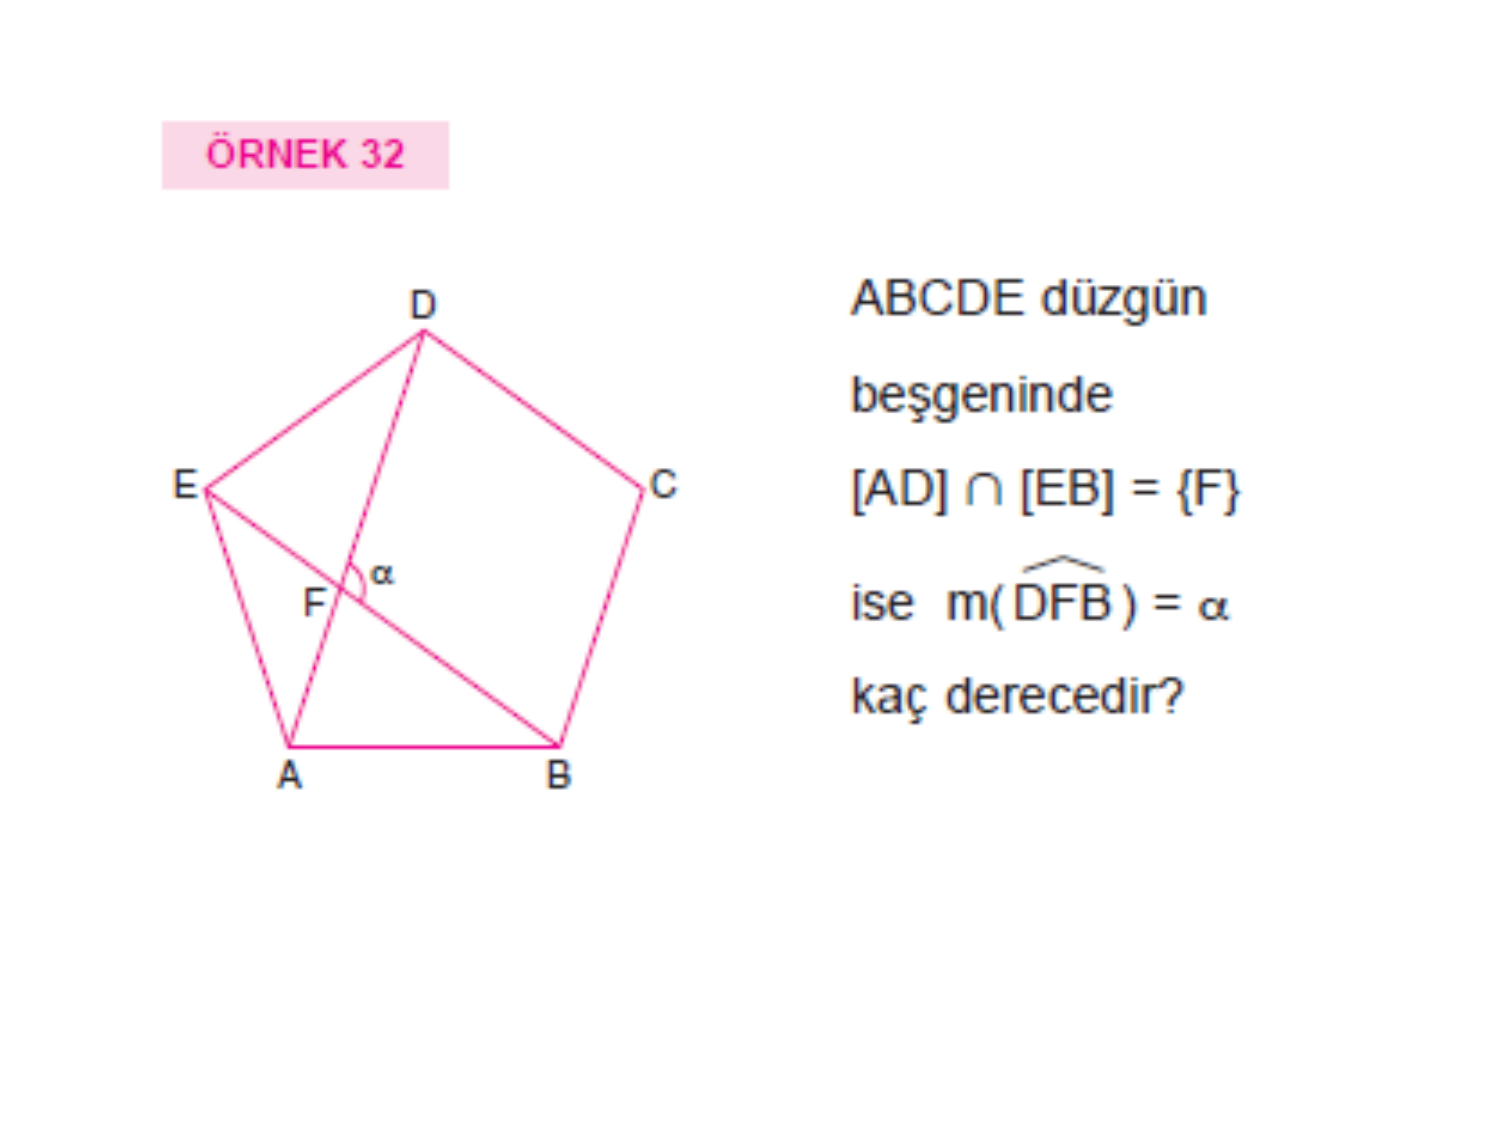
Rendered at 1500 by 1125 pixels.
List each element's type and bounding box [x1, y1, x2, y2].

picture [70, 58, 1290, 841]
